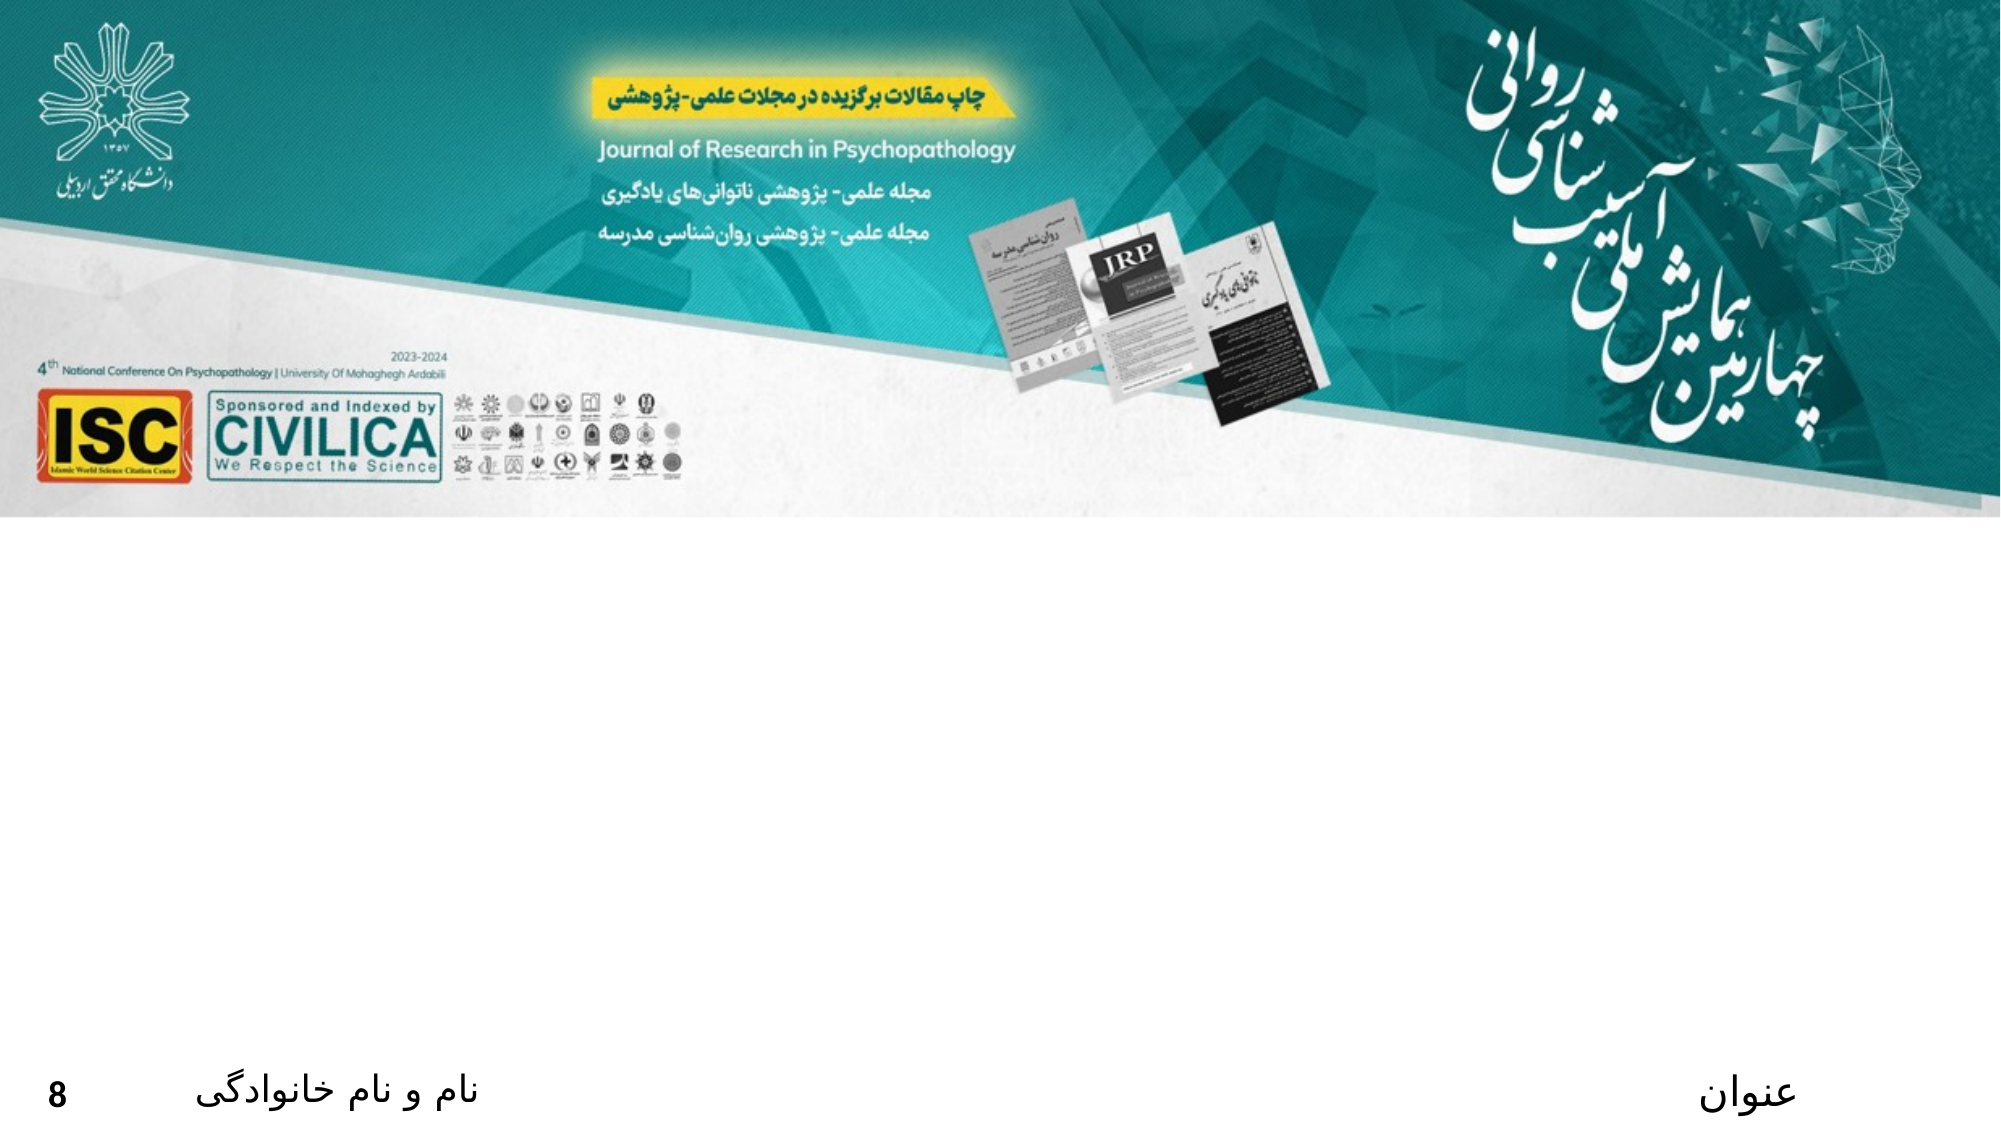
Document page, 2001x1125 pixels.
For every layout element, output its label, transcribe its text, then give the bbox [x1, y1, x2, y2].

text_box نام و نام خانوادگی [179, 1057, 495, 1118]
picture [0, 0, 2001, 1125]
text_box 8 [33, 1062, 83, 1123]
text_box عنوان [1683, 1057, 1815, 1123]
